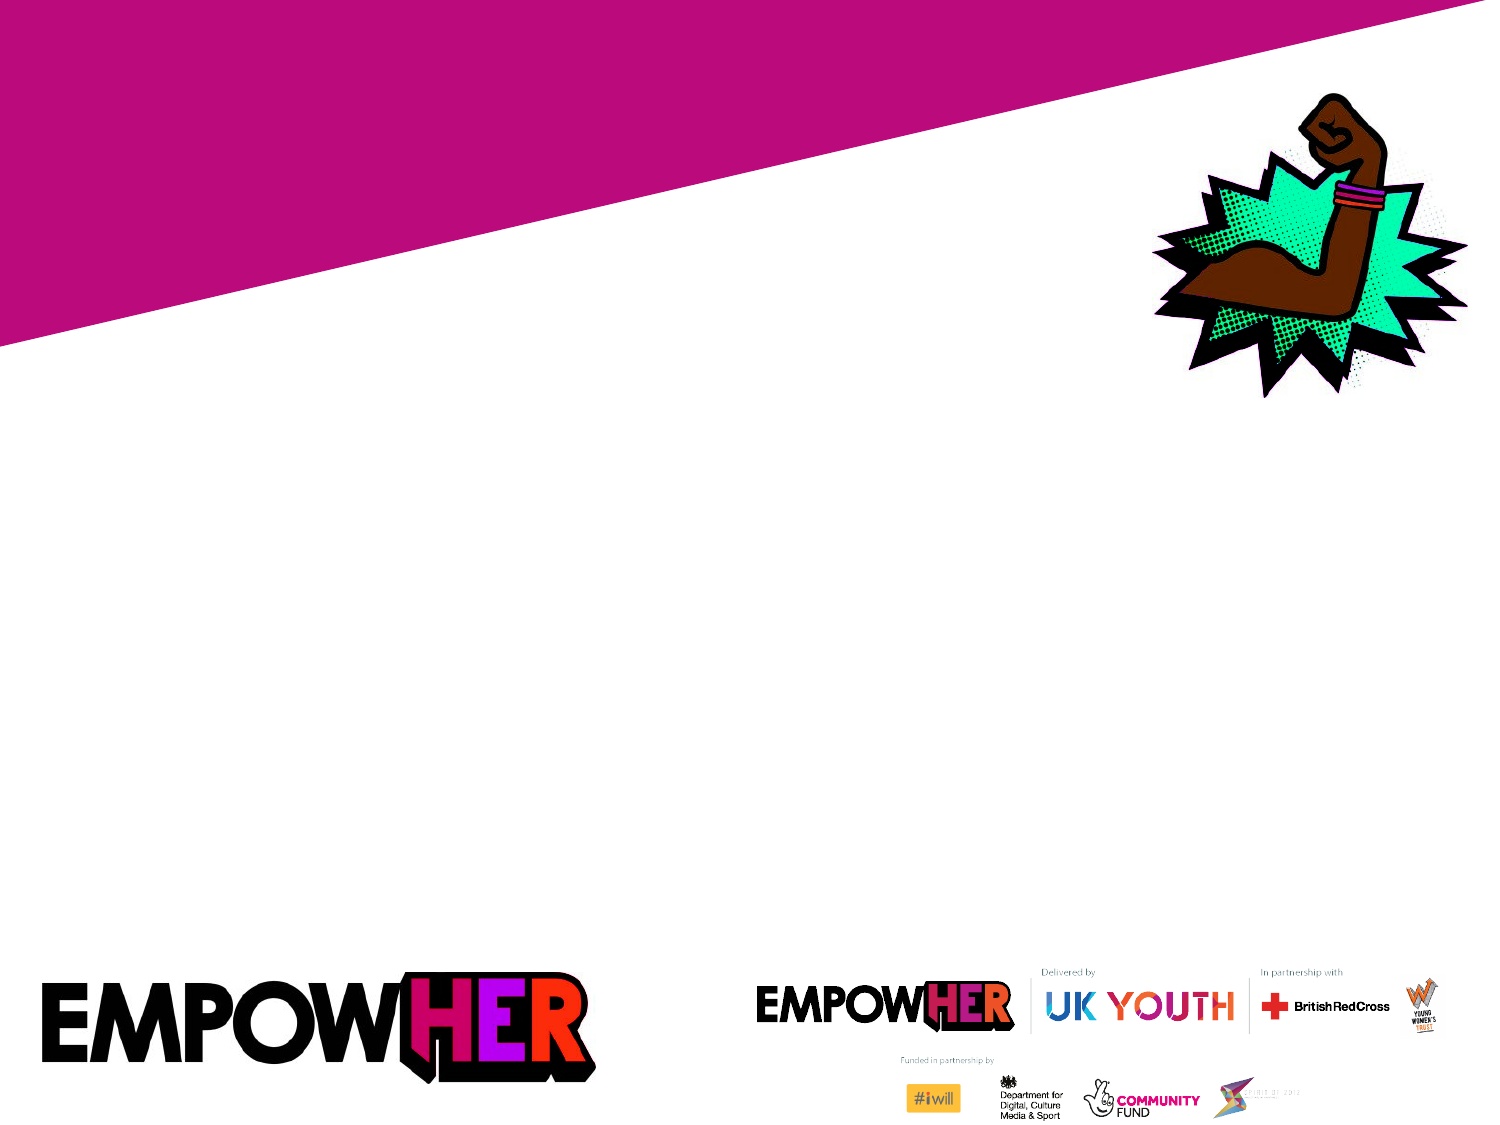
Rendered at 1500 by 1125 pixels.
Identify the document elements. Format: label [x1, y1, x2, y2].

picture [42, 972, 596, 1084]
text_box [0, 0, 1486, 347]
picture [740, 951, 1458, 1125]
picture [1152, 93, 1468, 398]
